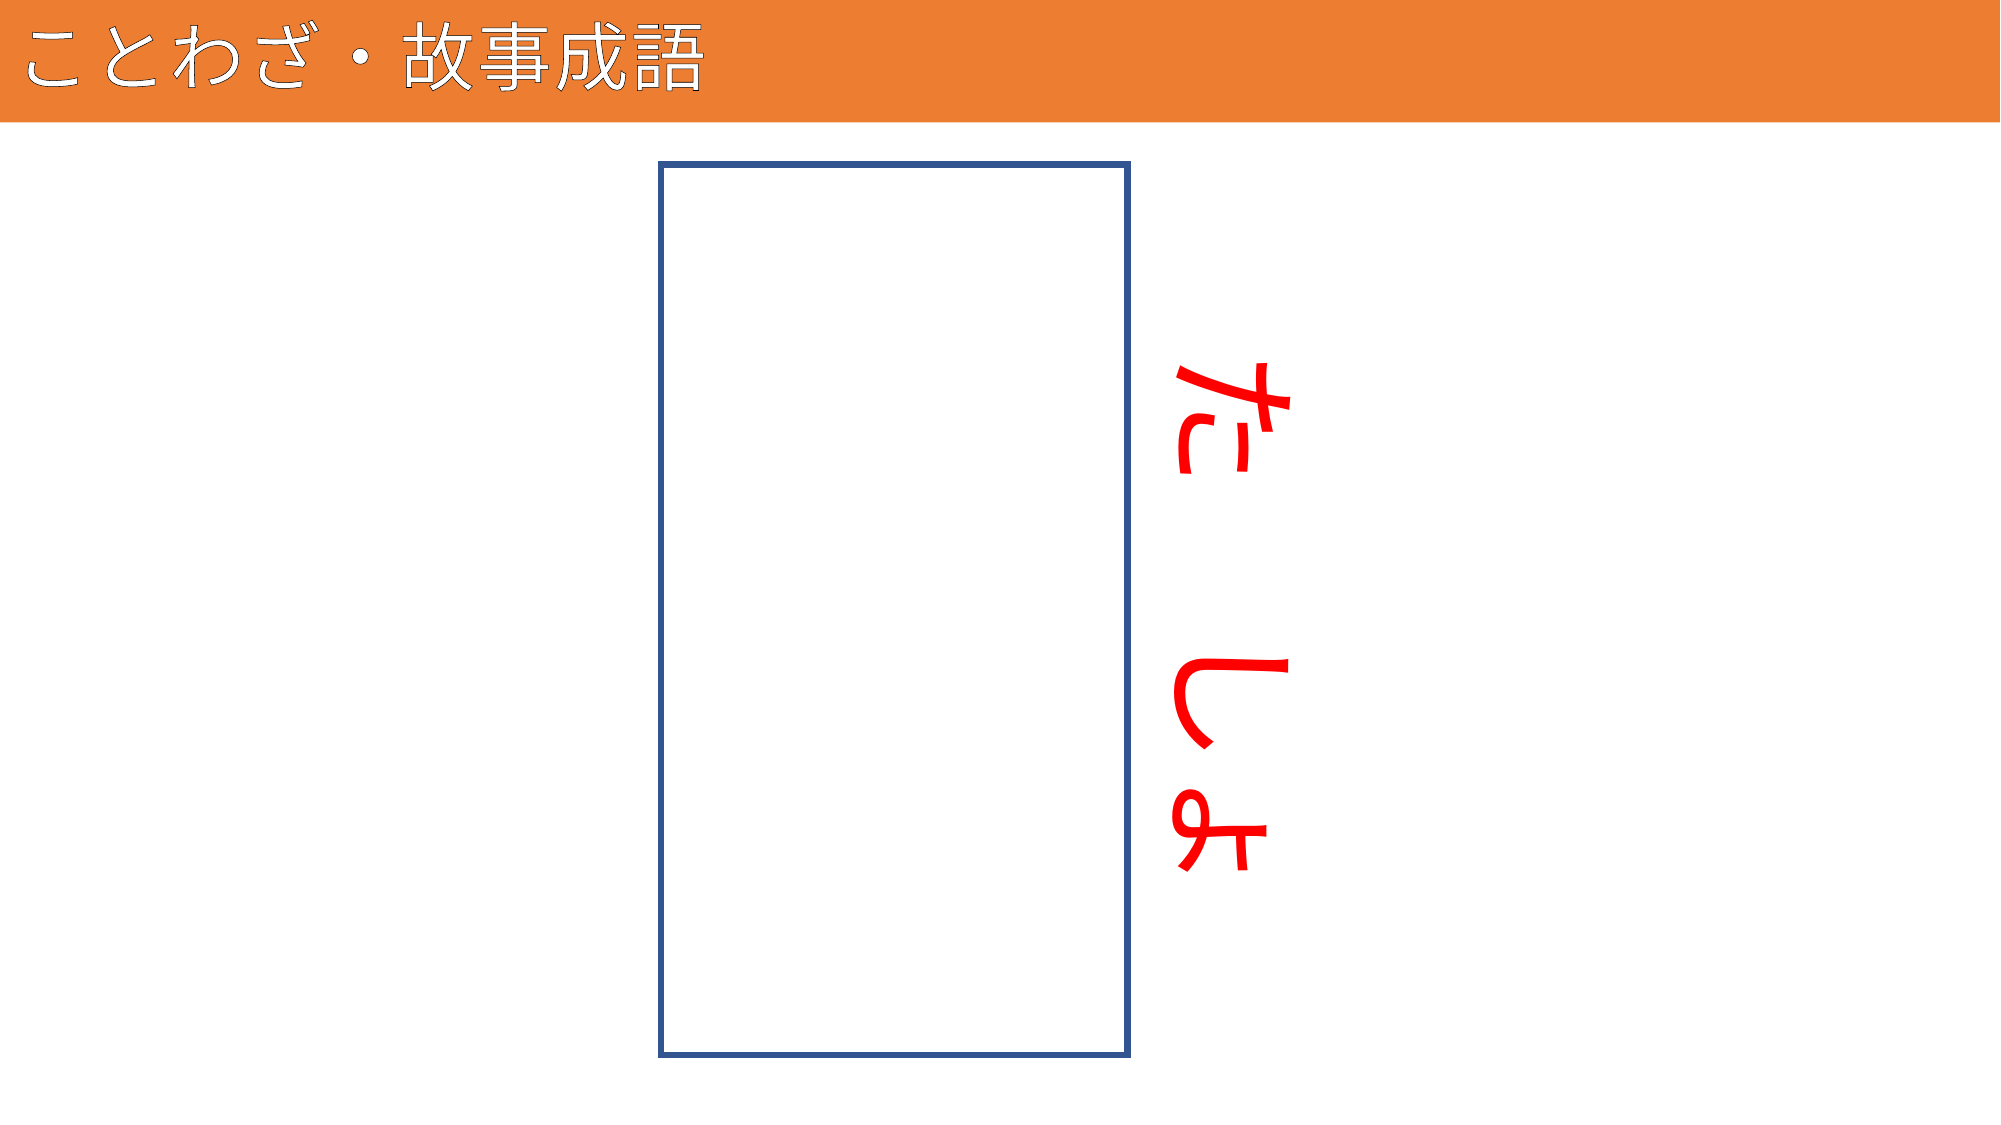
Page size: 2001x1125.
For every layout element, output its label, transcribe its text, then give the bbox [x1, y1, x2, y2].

slide_number 38 [1712, 0, 2000, 123]
text_box しょう [1129, 611, 1327, 1050]
text_box [660, 163, 1129, 1056]
text_box た [1129, 334, 1327, 489]
text_box 多少 [616, 195, 1152, 1125]
title ことわざ・故事成語 [0, 0, 1712, 123]
